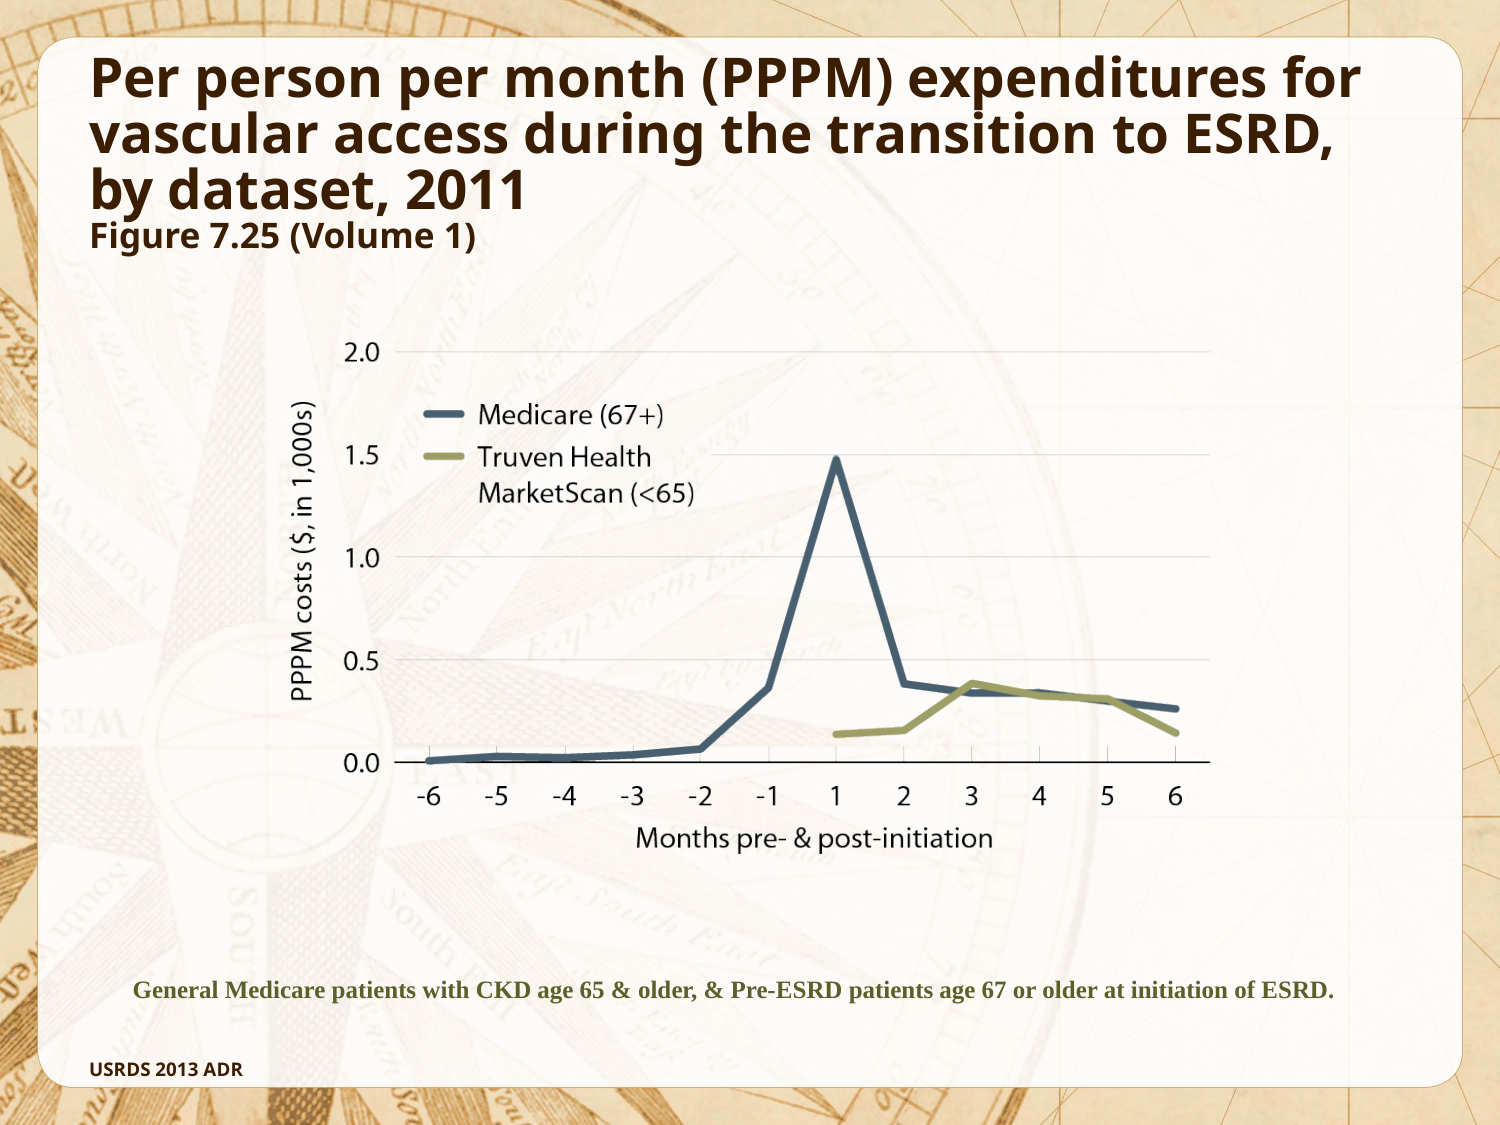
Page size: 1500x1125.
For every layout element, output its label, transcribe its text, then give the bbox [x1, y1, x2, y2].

text_box General Medicare patients with CKD age 65 & older, & Pre-ESRD patients age 67 or older at initiation of ESRD. [132, 939, 1366, 1012]
title Per person per month (PPPM) expenditures for vascular access during the transition to ESRD, by dataset, 2011 Figure 7.25 (Volume 1) [74, 45, 1425, 264]
picture [0, 0, 1500, 1125]
